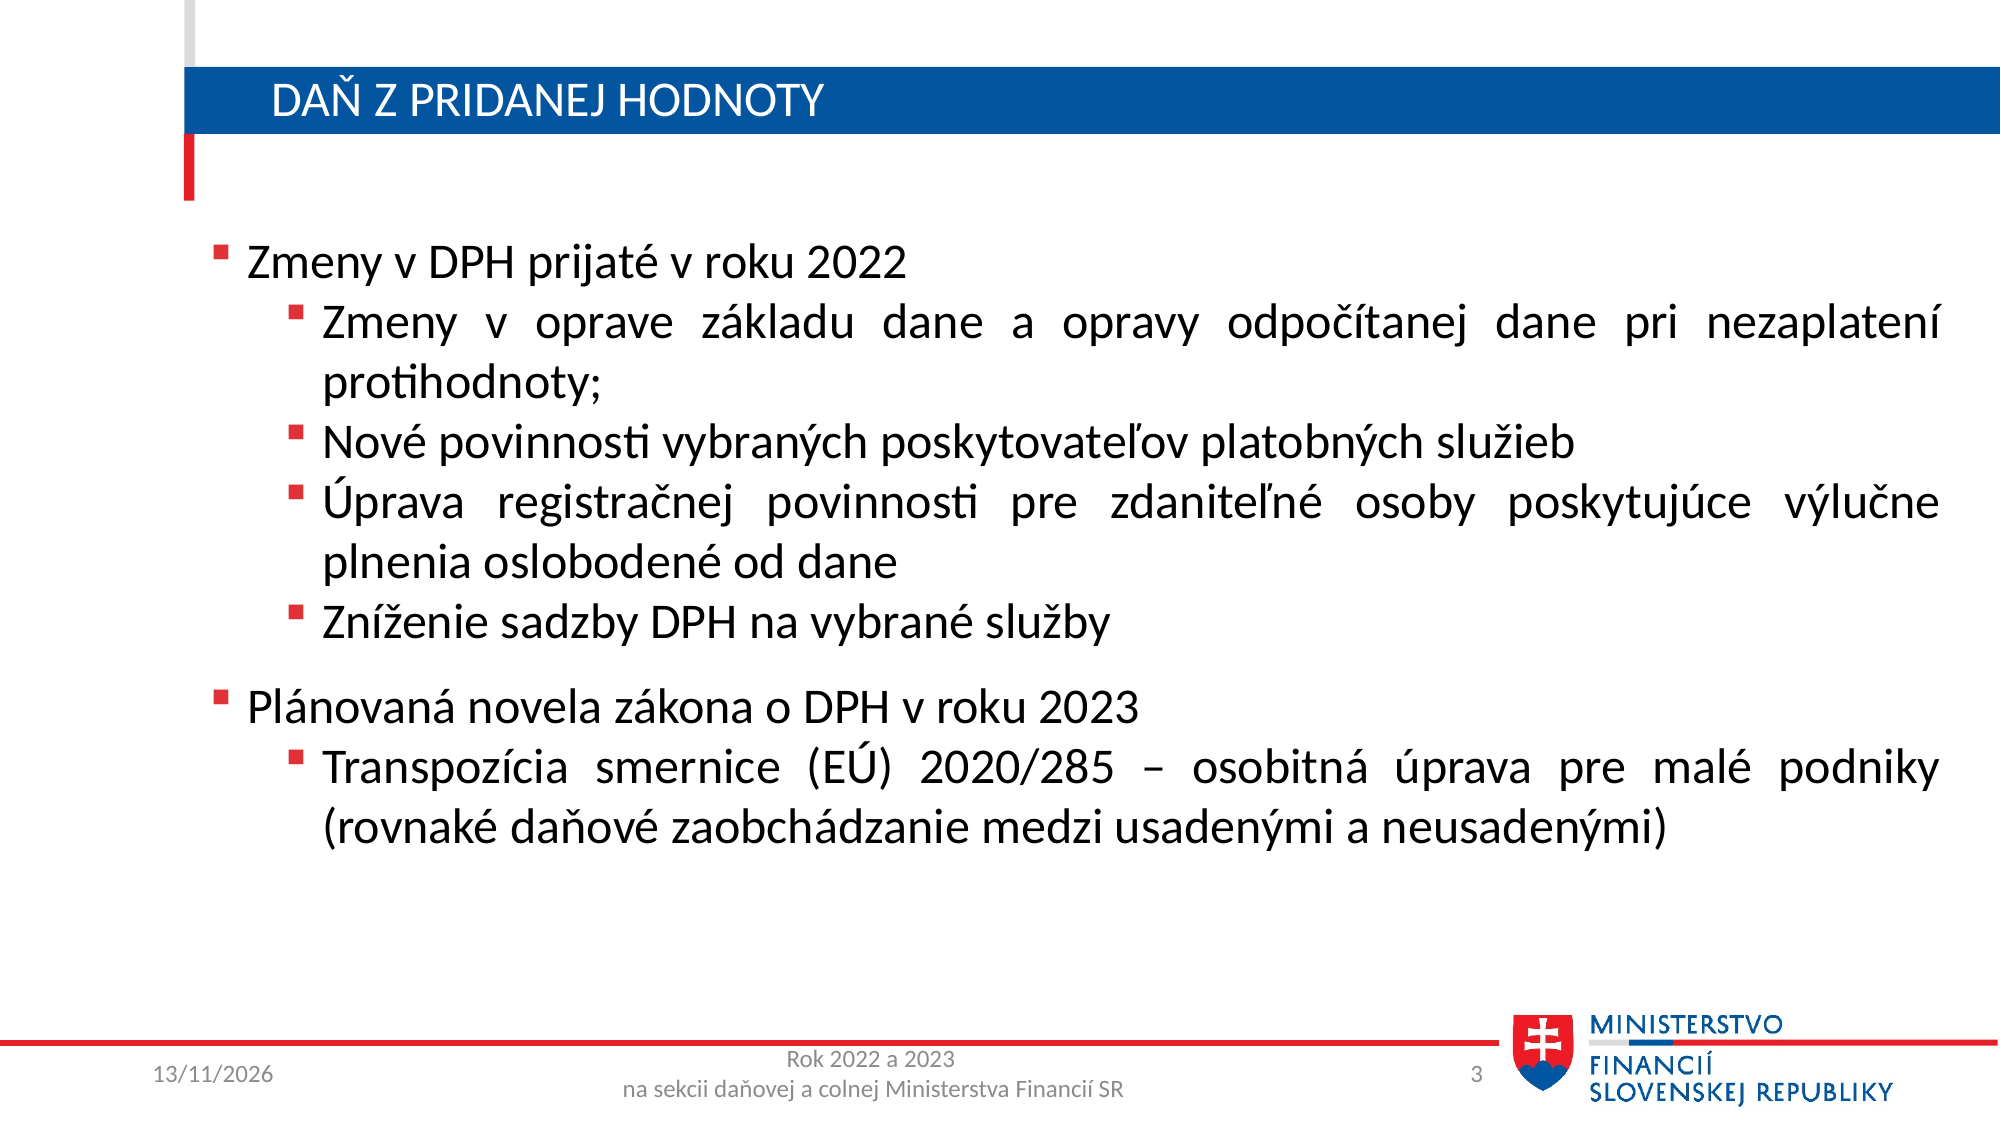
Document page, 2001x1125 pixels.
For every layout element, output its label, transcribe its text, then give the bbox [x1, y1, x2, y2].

picture [1507, 1014, 1900, 1109]
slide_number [137, 1042, 328, 1103]
title DaŇ z Pridanej hodnoty [256, 67, 1909, 134]
list Zmeny v DPH prijaté v roku 2022 Zmeny v oprave základu dane a opravy odpočítanej dane pri nezaplatení protihodnoty; Nové povinnosti vybraných poskytovateľov platobných služieb Úprava registračnej povinnosti pre zdaniteľné osoby poskytujúce výlučne plnenia oslobodené od dane Zníženie sadzby DPH na vybrané služby Plánovaná novela zákona o DPH v roku 2023 Transpozícia smernice (EÚ) 2020/285 – osobitná úprava pre malé podniky (rovnaké daňové zaobchádzanie medzi usadenými a neusadenými) [194, 220, 1957, 1014]
footer Rok 2022 a 2023 na sekcii daňovej a colnej Ministerstva Financií SR [410, 1042, 1338, 1103]
slide_number 3 [1368, 1042, 1499, 1103]
